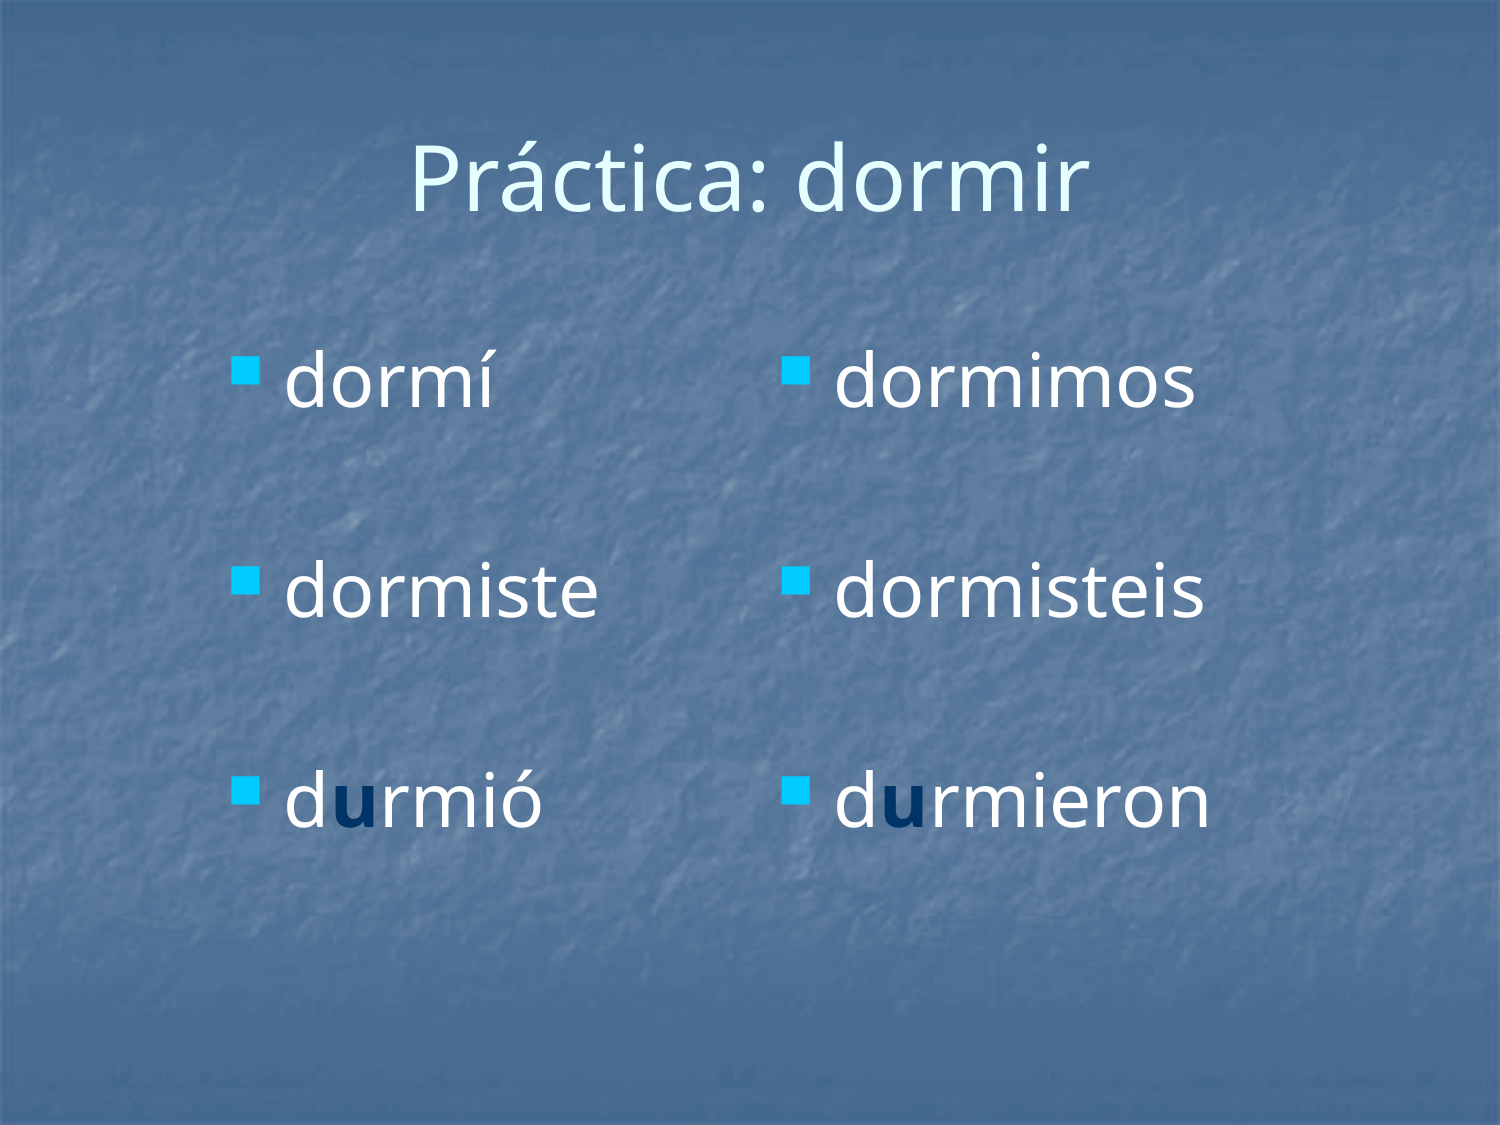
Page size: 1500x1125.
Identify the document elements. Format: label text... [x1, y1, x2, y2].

list dormí dormiste durmió [212, 324, 751, 1068]
list dormimos dormisteis durmieron [762, 324, 1426, 1001]
title Práctica: dormir [74, 62, 1426, 288]
